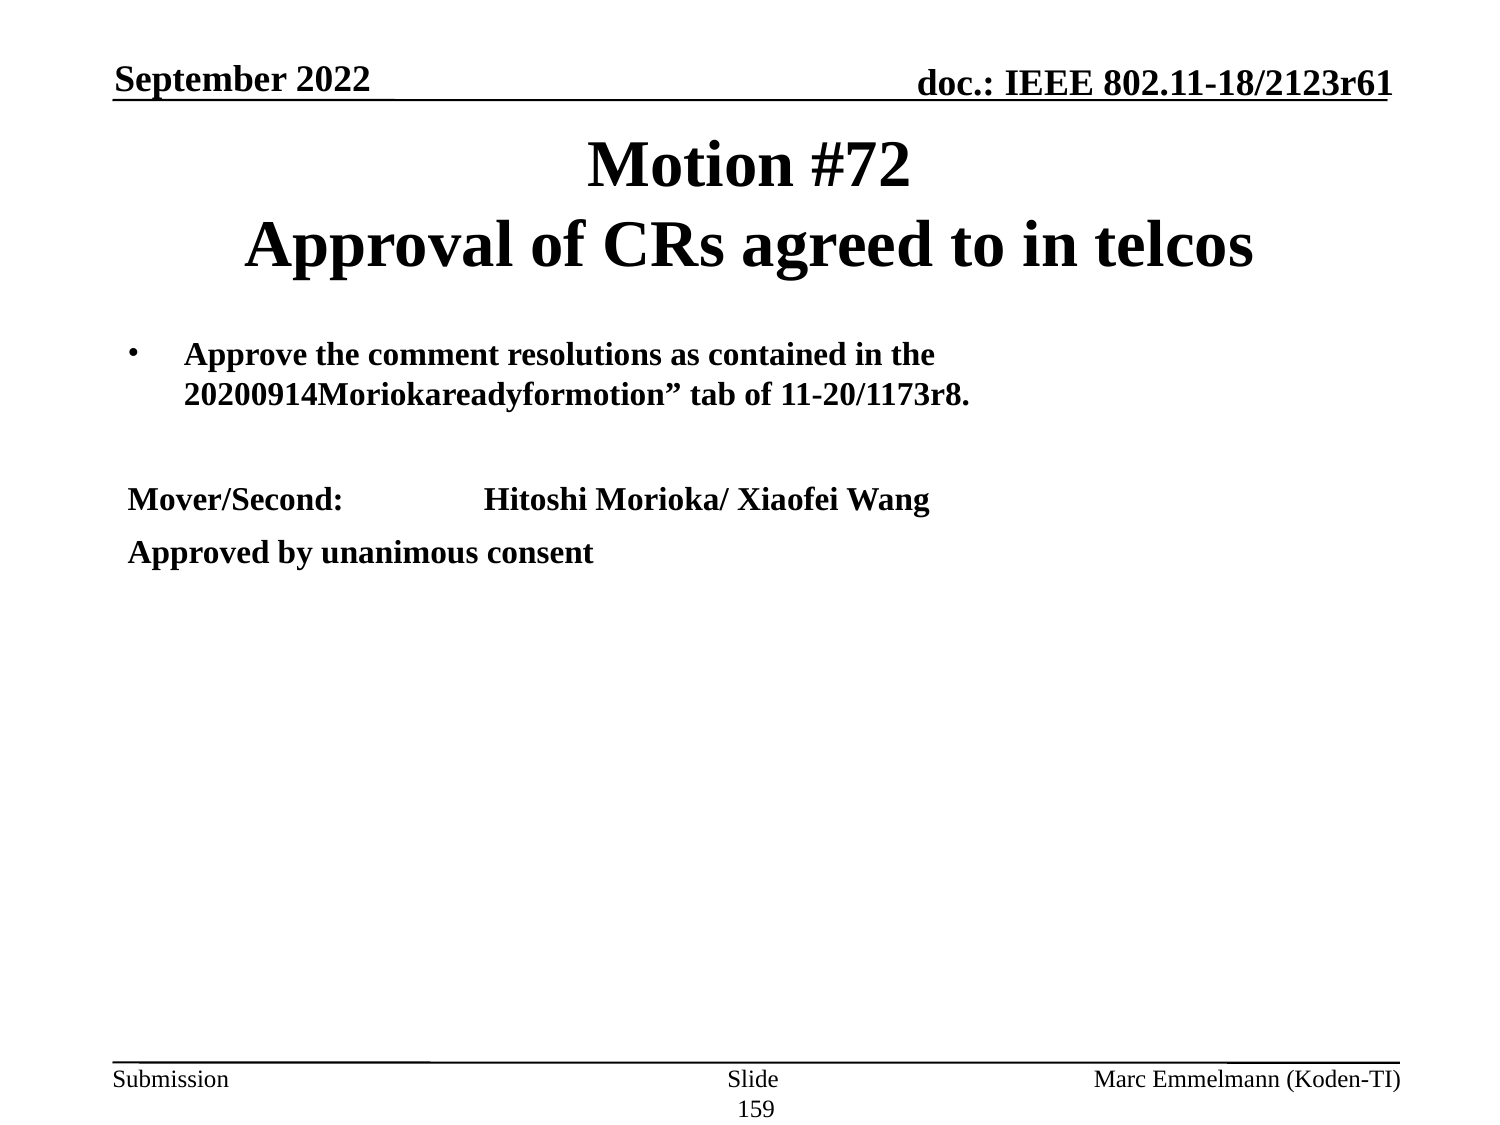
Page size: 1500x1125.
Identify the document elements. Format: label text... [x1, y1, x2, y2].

slide_number Slide 159 [712, 1061, 800, 1123]
list Approve the comment resolutions as contained in the 20200914Moriokareadyformotion” tab of 11-20/1173r8. Mover/Second: Hitoshi Morioka/ Xiaofei Wang Approved by unanimous consent [112, 324, 1388, 1000]
title Motion #72 Approval of CRs agreed to in telcos [112, 112, 1388, 288]
footer Marc Emmelmann (Koden-TI) [878, 1061, 1402, 1093]
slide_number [114, 54, 423, 100]
